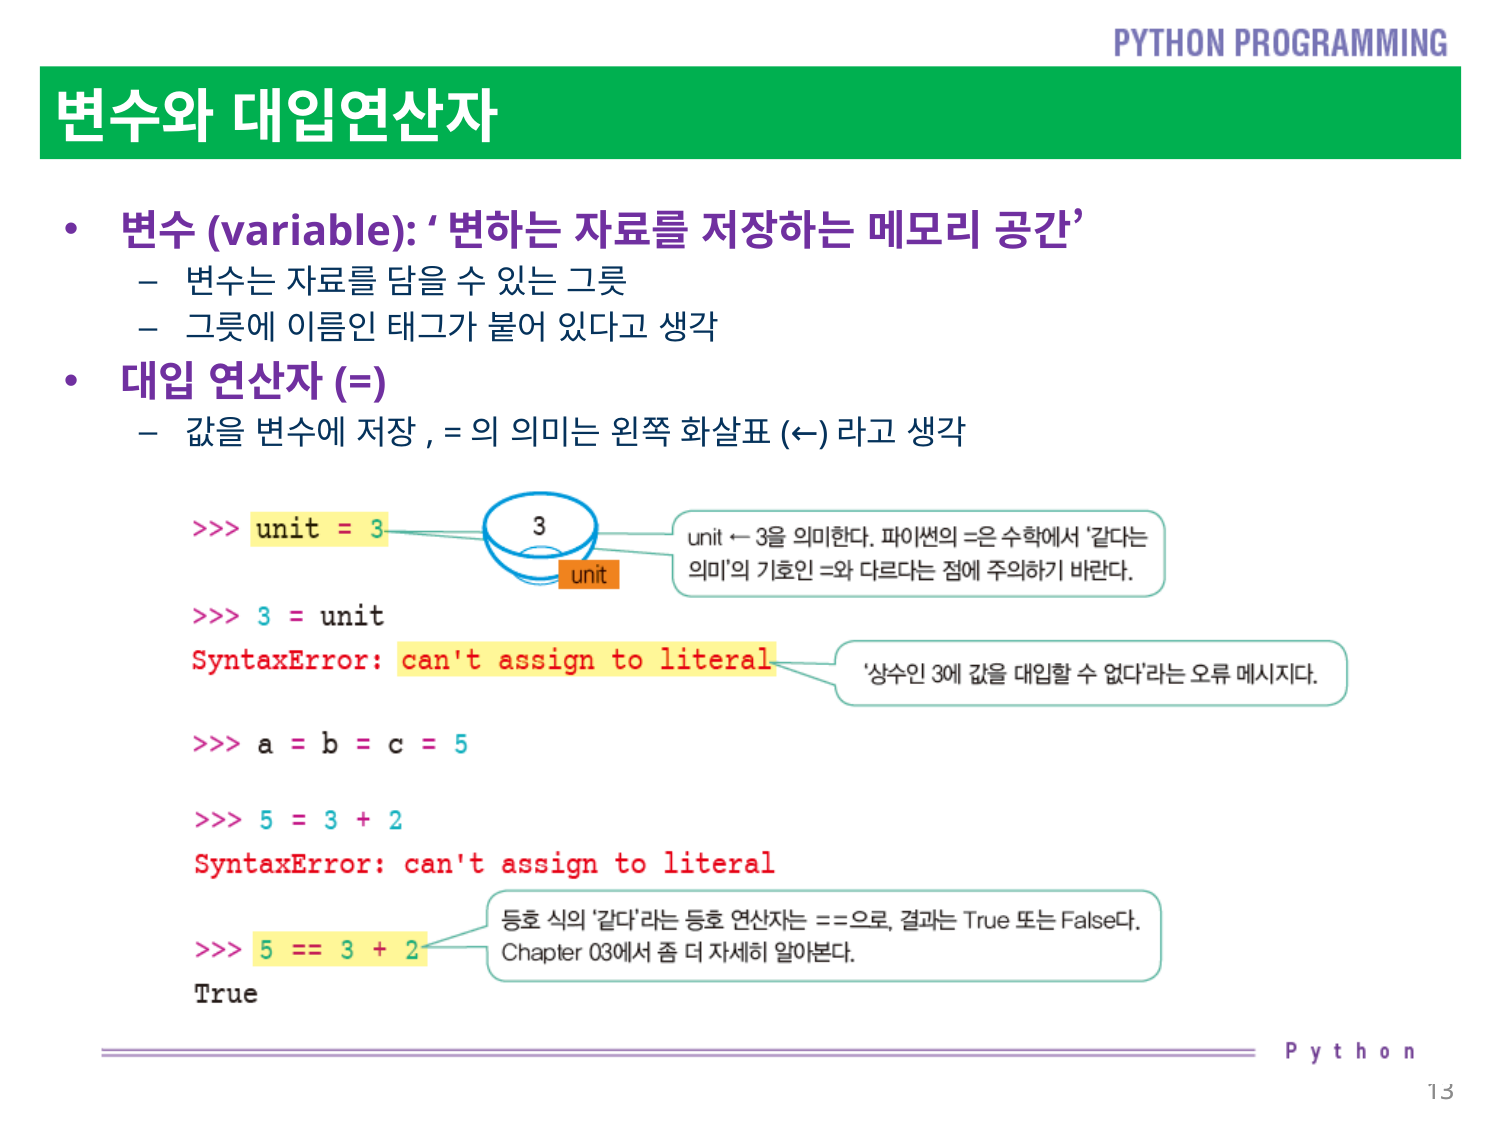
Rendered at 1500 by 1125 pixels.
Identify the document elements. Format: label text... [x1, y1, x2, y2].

picture [1106, 13, 1462, 66]
list 변수(variable): ‘변하는 자료를 저장하는 메모리 공간’ 변수는 자료를 담을 수 있는 그릇 그릇에 이름인 태그가 붙어 있다고 생각 대입 연산자(=) 값을 변수에 저장, =의 의미는 왼쪽 화살표(←)라고 생각 [48, 195, 1461, 1041]
title 변수와 대입연산자 [39, 76, 1444, 152]
picture [18, 1020, 1483, 1084]
slide_number 13 [1119, 1071, 1470, 1112]
picture [175, 480, 1358, 771]
picture [186, 793, 1172, 1023]
